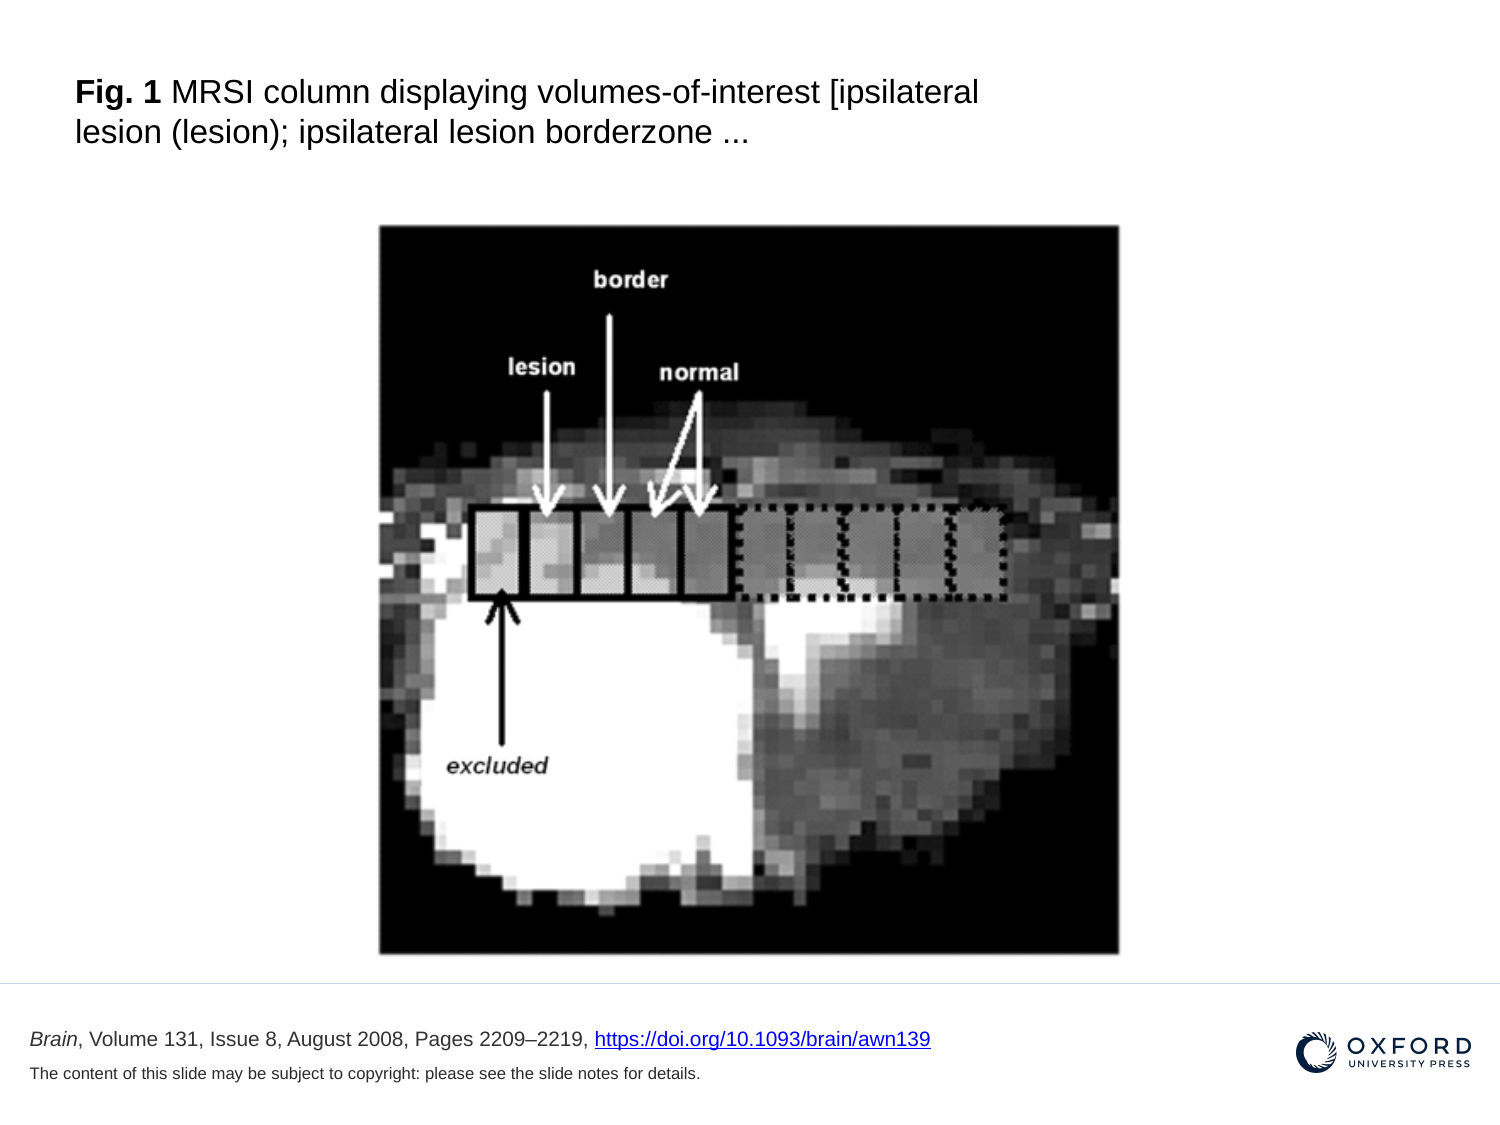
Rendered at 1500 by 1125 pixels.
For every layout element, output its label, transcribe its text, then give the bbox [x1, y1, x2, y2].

title Fig. 1 MRSI column displaying volumes-of-interest [ipsilateral lesion (lesion); ipsilateral lesion borderzone ... [75, 69, 1078, 171]
picture [376, 224, 1122, 957]
picture [1296, 1032, 1471, 1073]
footer Brain, Volume 131, Issue 8, August 2008, Pages 2209–2219, https://doi.org/10.1093/brain/awn139 The content of this slide may be subject to copyright: please see the slide notes for details. [0, 983, 1260, 1125]
